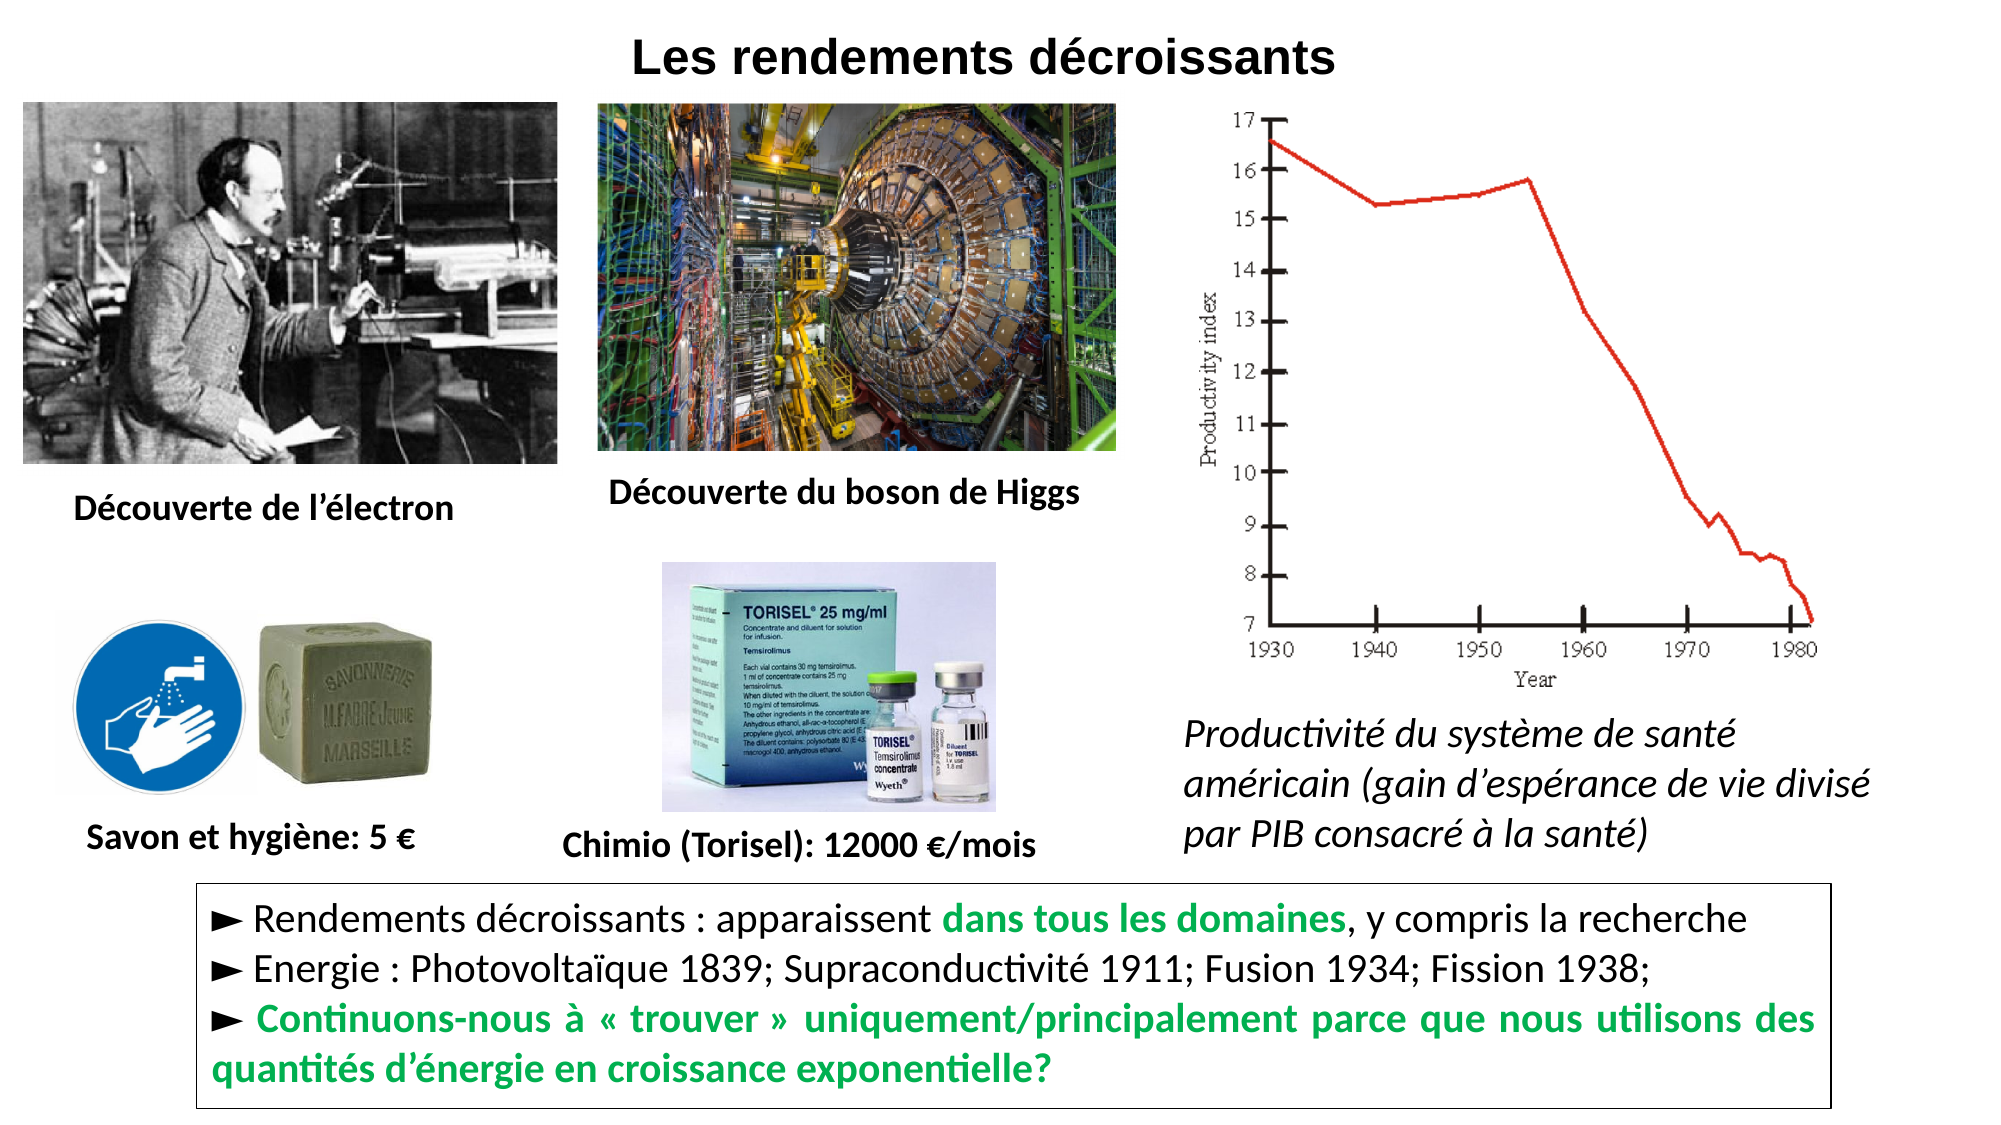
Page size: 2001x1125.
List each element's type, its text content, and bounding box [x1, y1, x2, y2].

text_box Découverte de l’électron [36, 483, 492, 582]
picture [662, 561, 996, 812]
text_box Chimio (Torisel): 12000 €/mois [547, 812, 1125, 873]
text_box ► Rendements décroissants : apparaissent dans tous les domaines, y compris la recherche ► Energie : Photovoltaïque 1839; Supraconductivité 1911; Fusion 1934; Fission 1938; ► Continuons-nous à « trouver » uniquement/principalement parce que nous utilisons des quantités d’énergie en croissance exponentielle? [196, 883, 1832, 1109]
picture [17, 92, 563, 476]
text_box Savon et hygiène: 5 € [71, 804, 489, 866]
text_box Découverte du boson de Higgs [564, 459, 1125, 566]
picture [589, 89, 1125, 461]
text_box Productivité du système de santé américain (gain d’espérance de vie divisé par PIB consacré à la santé) [1168, 698, 1925, 865]
picture [55, 610, 434, 795]
text_box Les rendements décroissants [196, 17, 1772, 93]
picture [1199, 111, 1817, 687]
